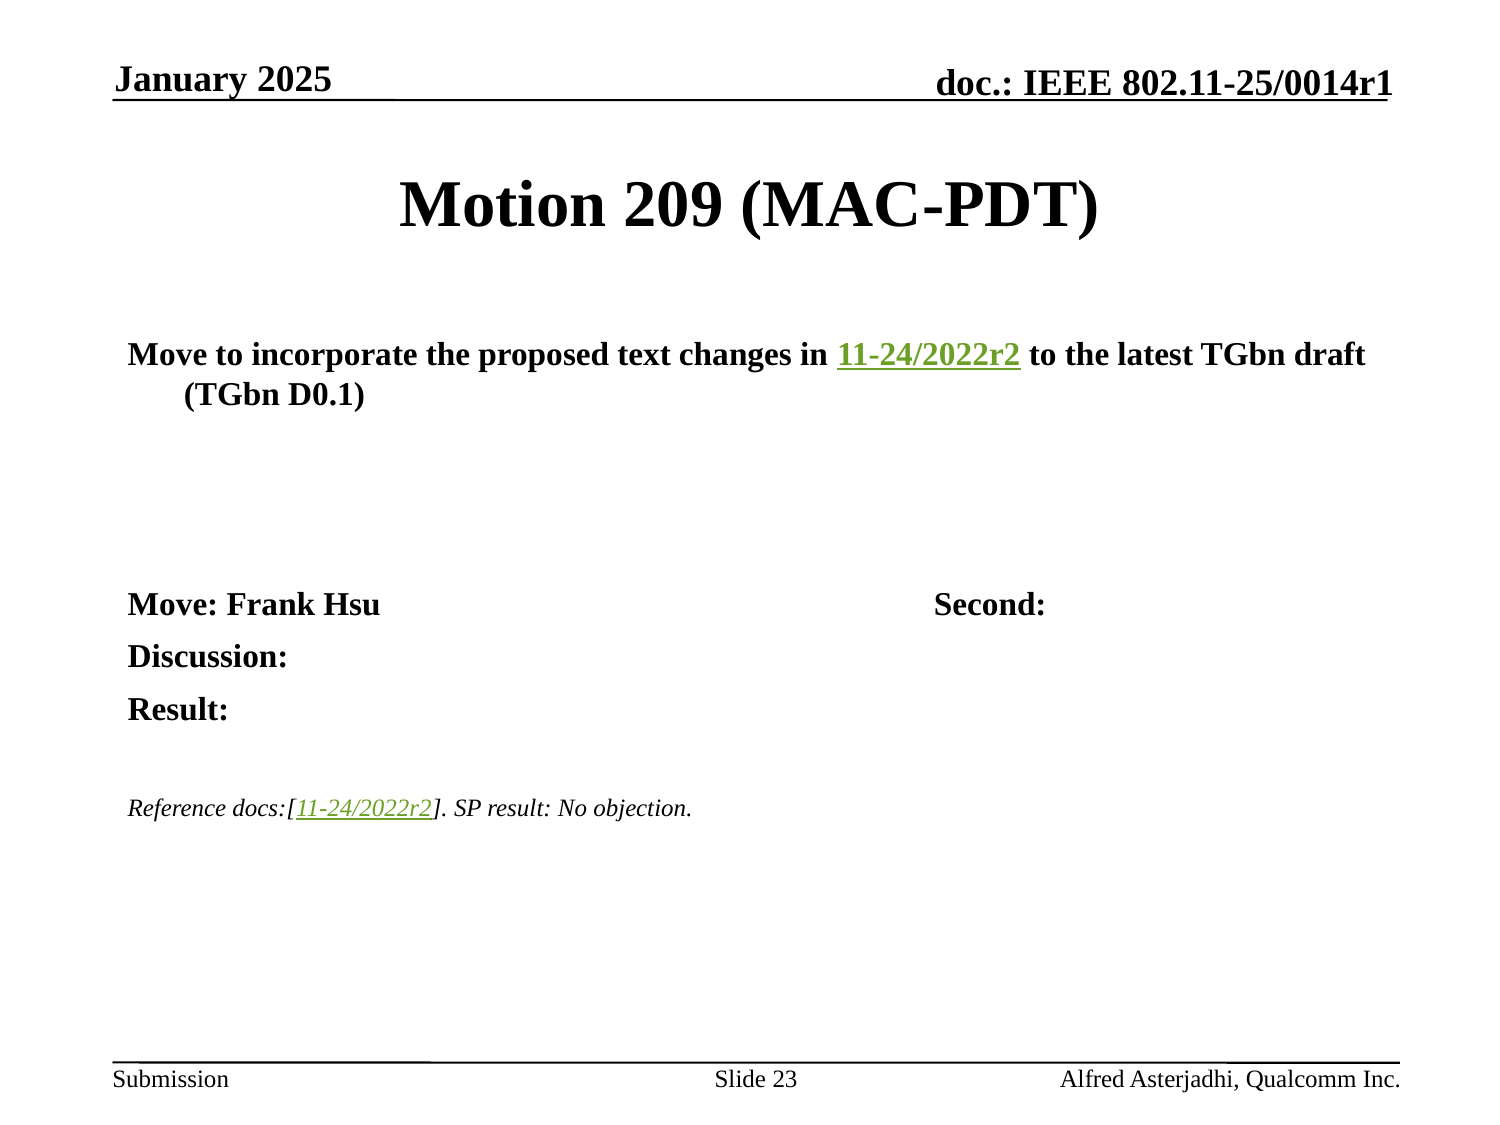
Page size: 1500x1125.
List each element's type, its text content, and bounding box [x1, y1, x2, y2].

slide_number Slide 23 [712, 1061, 800, 1123]
title Motion 209 (MAC-PDT) [112, 112, 1388, 288]
footer Alfred Asterjadhi, Qualcomm Inc. [878, 1061, 1402, 1093]
list Move to incorporate the proposed text changes in 11-24/2022r2 to the latest TGbn draft (TGbn D0.1) Move: Frank Hsu Second: Discussion: Result: Reference docs:[11-24/2022r2]. SP result: No objection. [112, 324, 1388, 1000]
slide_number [114, 54, 423, 100]
